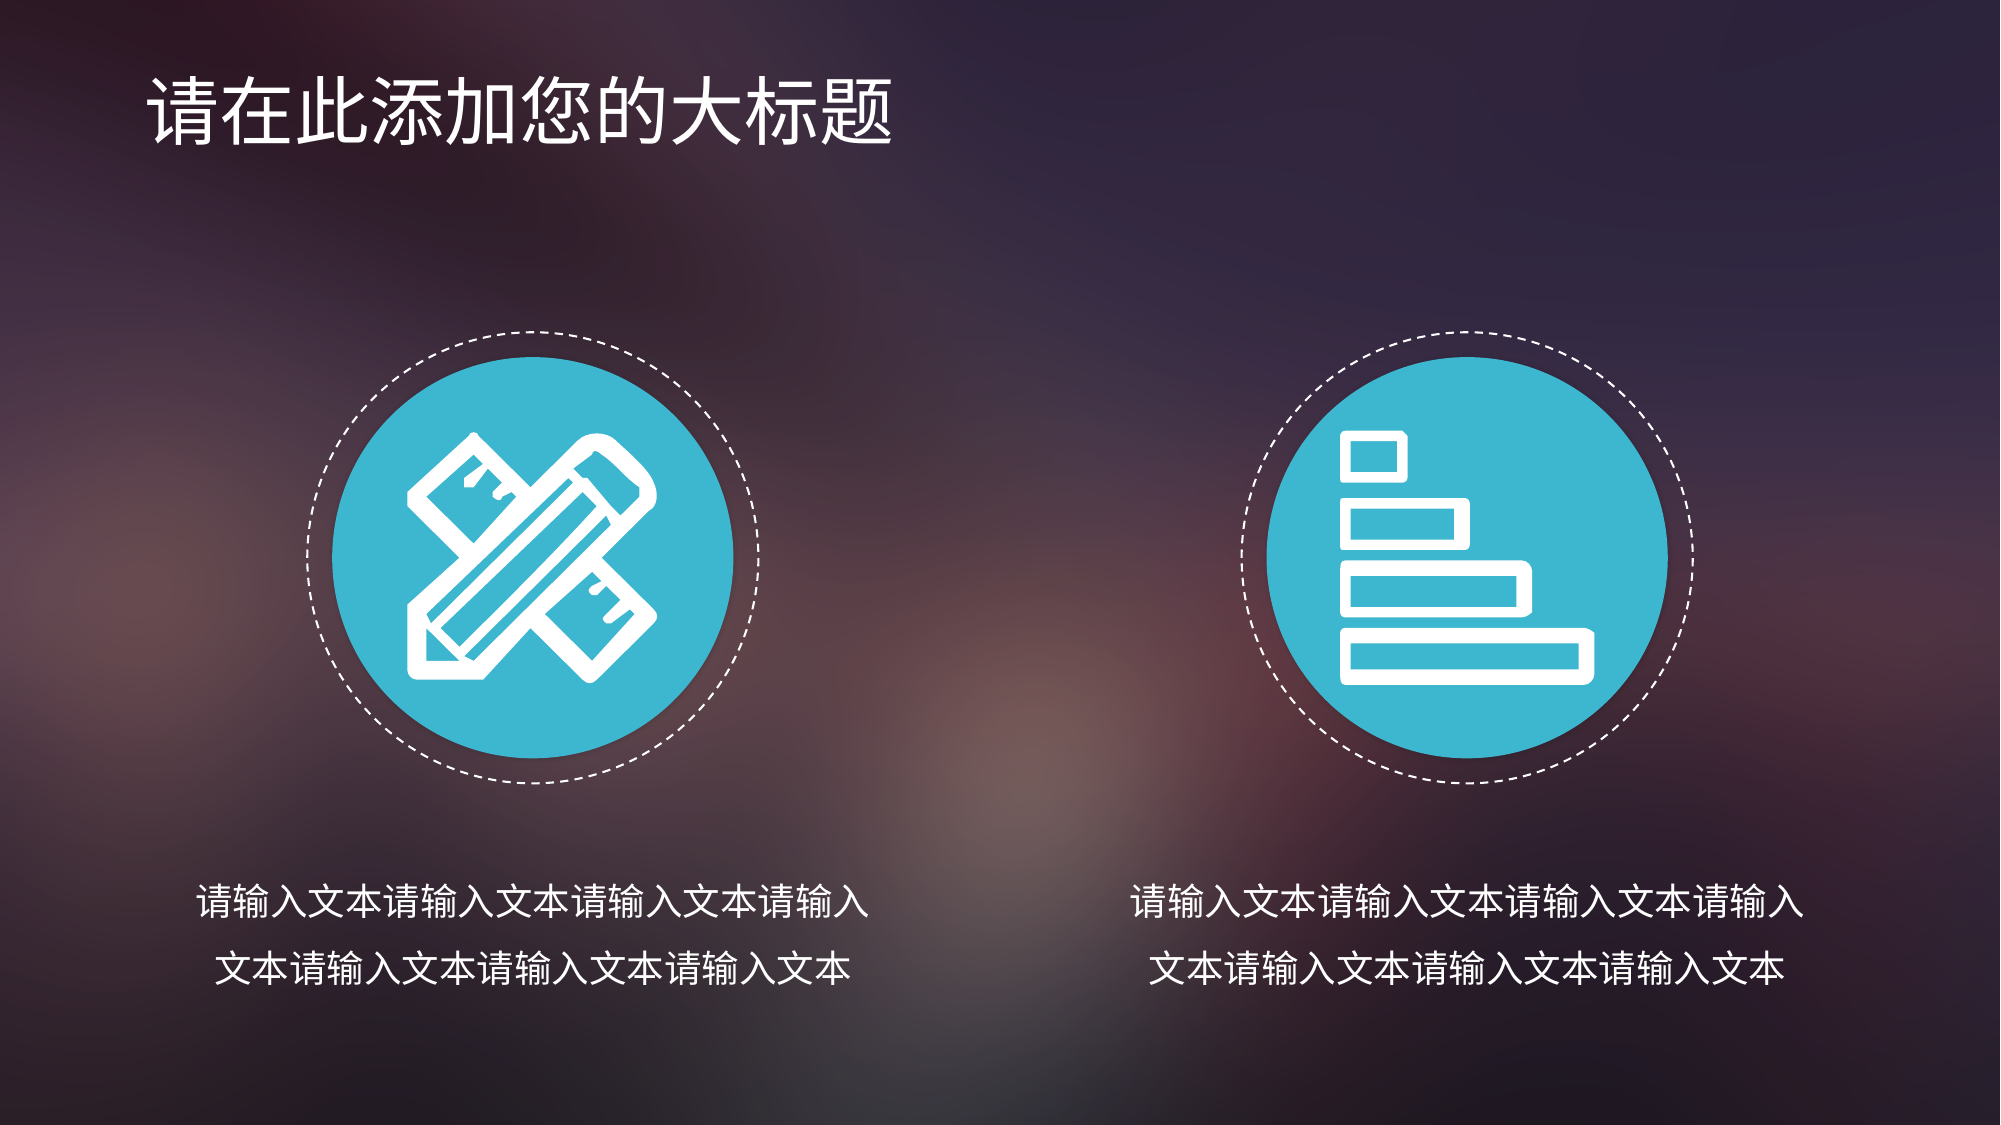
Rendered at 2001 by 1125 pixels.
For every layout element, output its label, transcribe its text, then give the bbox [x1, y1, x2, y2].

picture [0, 0, 2000, 1125]
text_box [1340, 560, 1533, 618]
title 请在此添加您的大标题 [129, 45, 1771, 185]
text_box 请输入文本请输入文本请输入文本请输入文本请输入文本请输入文本请输入文本 [161, 833, 904, 1012]
text_box [1340, 627, 1595, 685]
text_box [306, 331, 760, 785]
text_box 请输入文本请输入文本请输入文本请输入文本请输入文本请输入文本请输入文本 [1096, 833, 1839, 1012]
text_box [1340, 430, 1408, 483]
text_box [407, 432, 658, 684]
text_box [1240, 331, 1694, 785]
text_box [1340, 498, 1470, 550]
